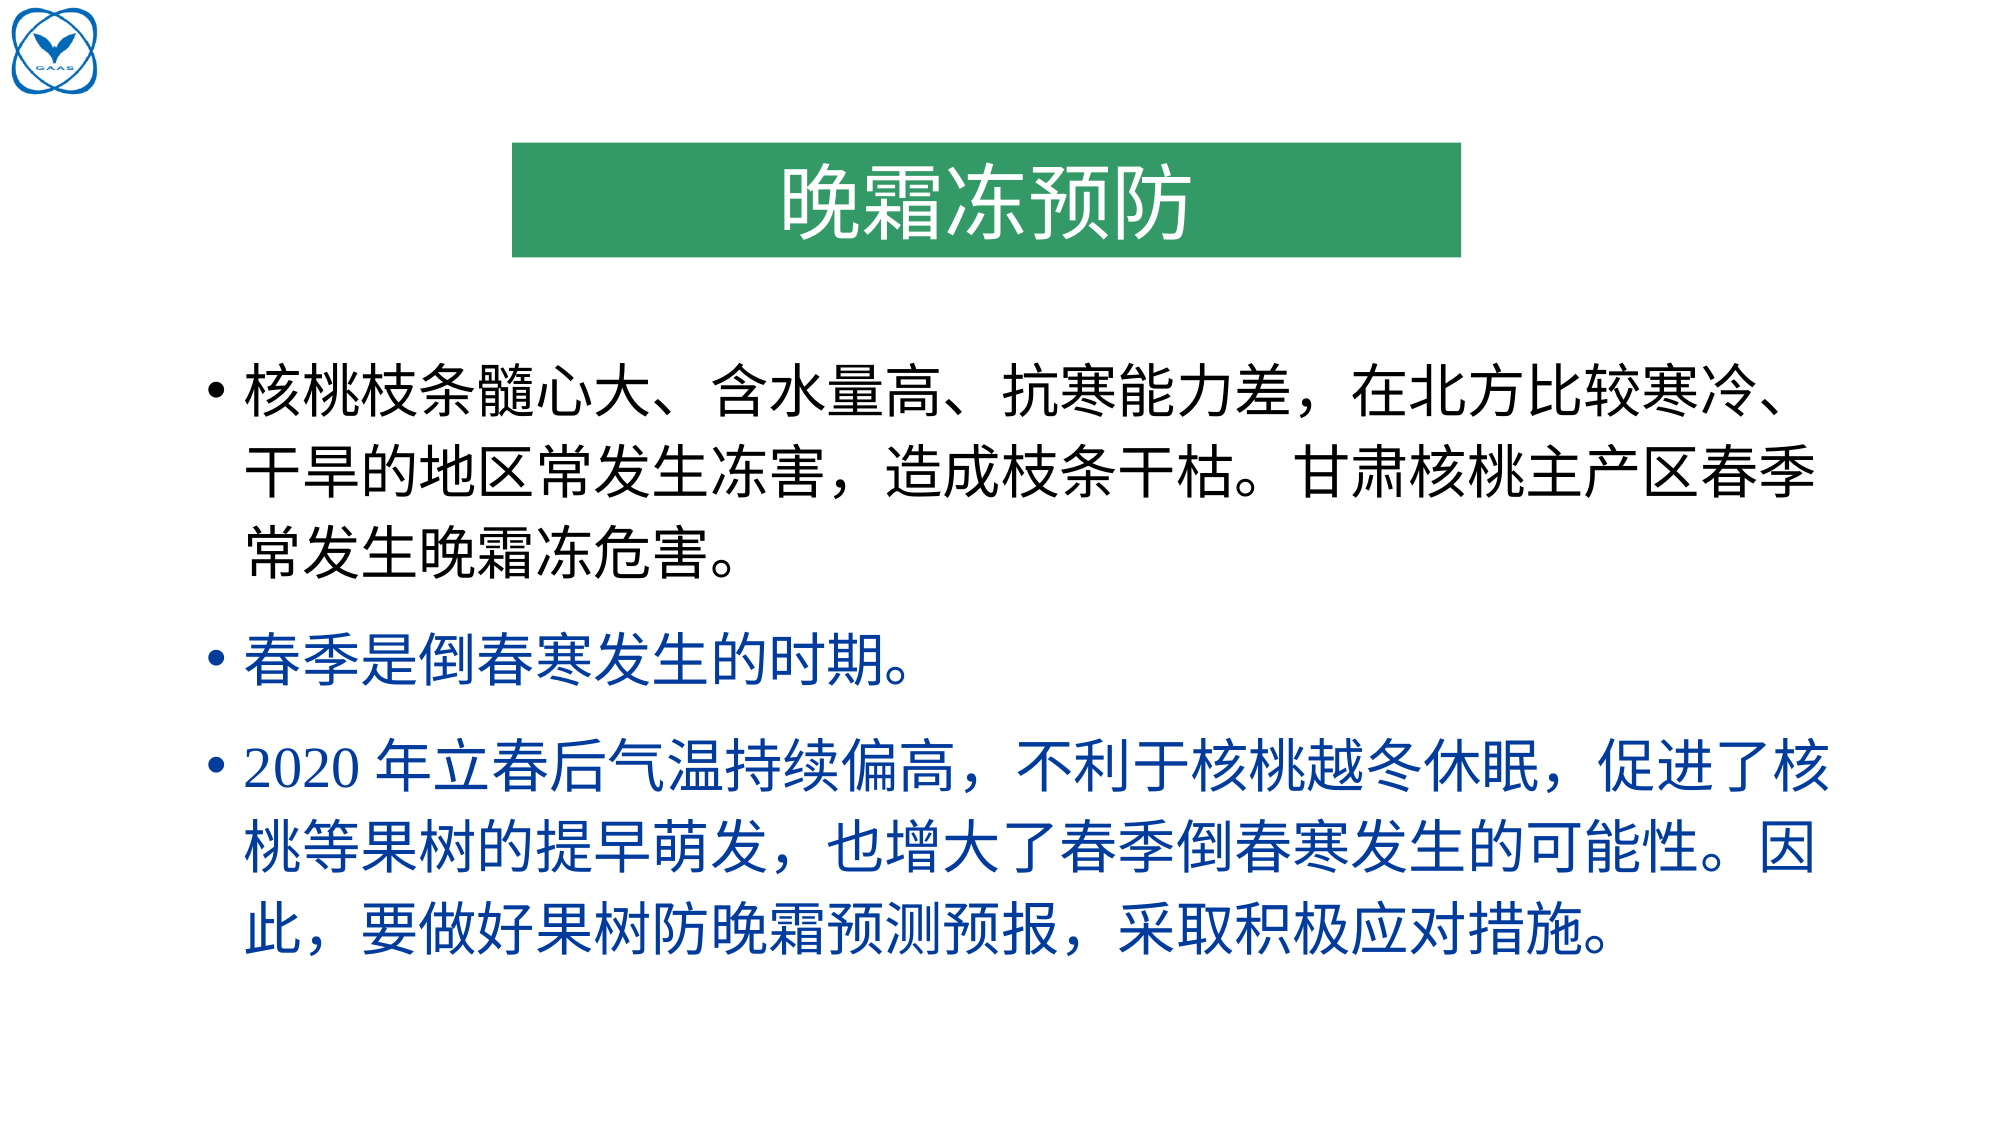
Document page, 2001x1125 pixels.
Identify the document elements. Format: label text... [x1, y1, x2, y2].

picture [0, 0, 108, 100]
text_box 核桃枝条髓心大、含水量高、抗寒能力差，在北方比较寒冷、干旱的地区常发生冻害，造成枝条干枯。甘肃核桃主产区春季常发生晚霜冻危害。 春季是倒春寒发生的时期。 2020年立春后气温持续偏高，不利于核桃越冬休眠，促进了核桃等果树的提早萌发，也增大了春季倒春寒发生的可能性。因此，要做好果树防晚霜预测预报，采取积极应对措施。 [191, 335, 1850, 960]
text_box 晚霜冻预防 [512, 142, 1462, 258]
